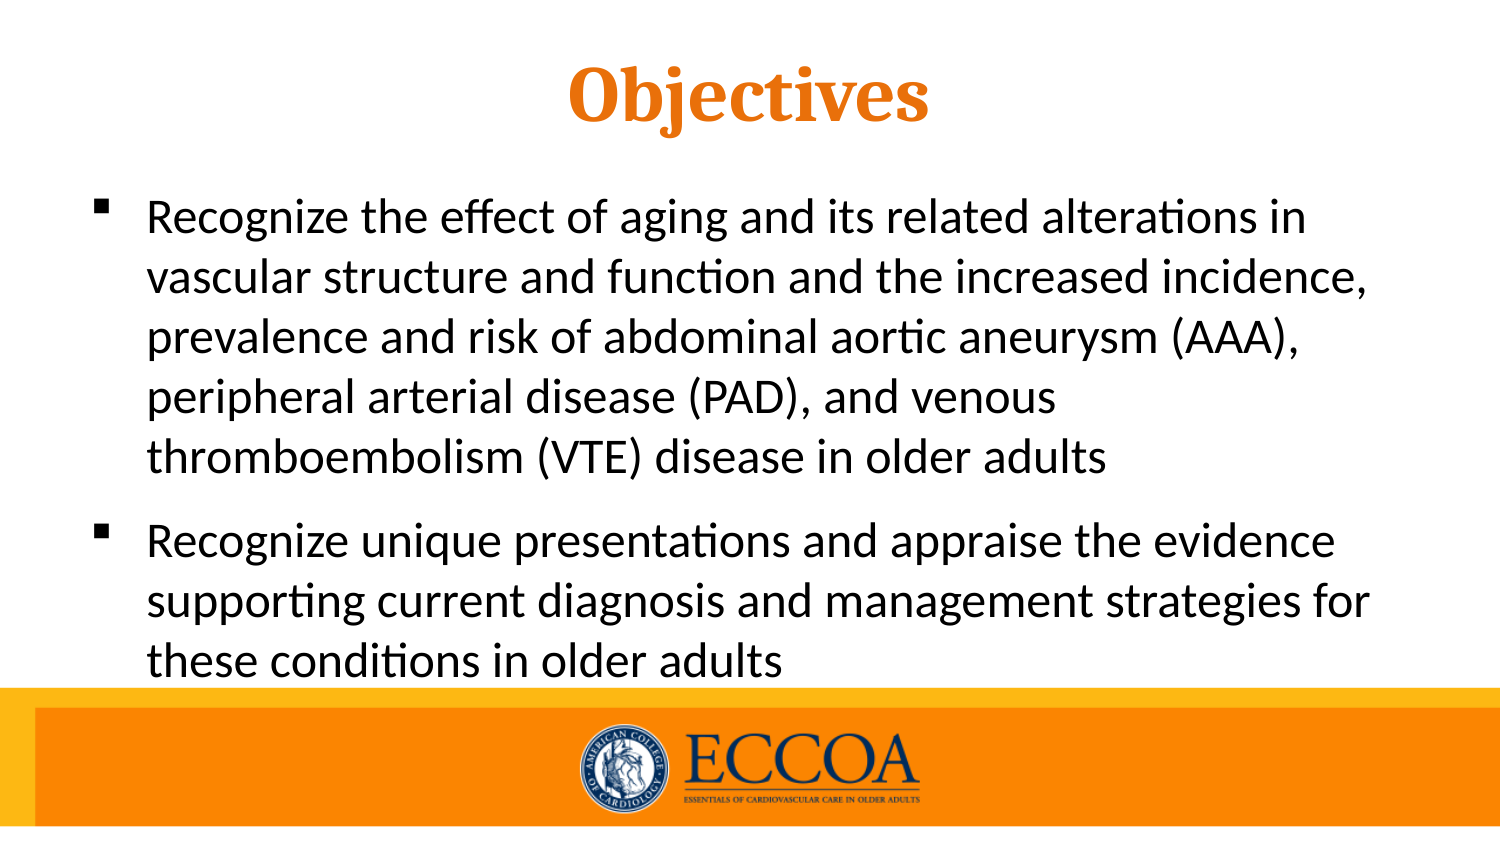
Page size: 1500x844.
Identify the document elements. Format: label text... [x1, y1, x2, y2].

picture [0, 0, 1500, 844]
list Recognize the effect of aging and its related alterations in vascular structure and function and the increased incidence, prevalence and risk of abdominal aortic aneurysm (AAA), peripheral arterial disease (PAD), and venous thromboembolism (VTE) disease in older adults Recognize unique presentations and appraise the evidence supporting current diagnosis and management strategies for these conditions in older adults [75, 175, 1425, 733]
title Objectives [75, 19, 1425, 161]
